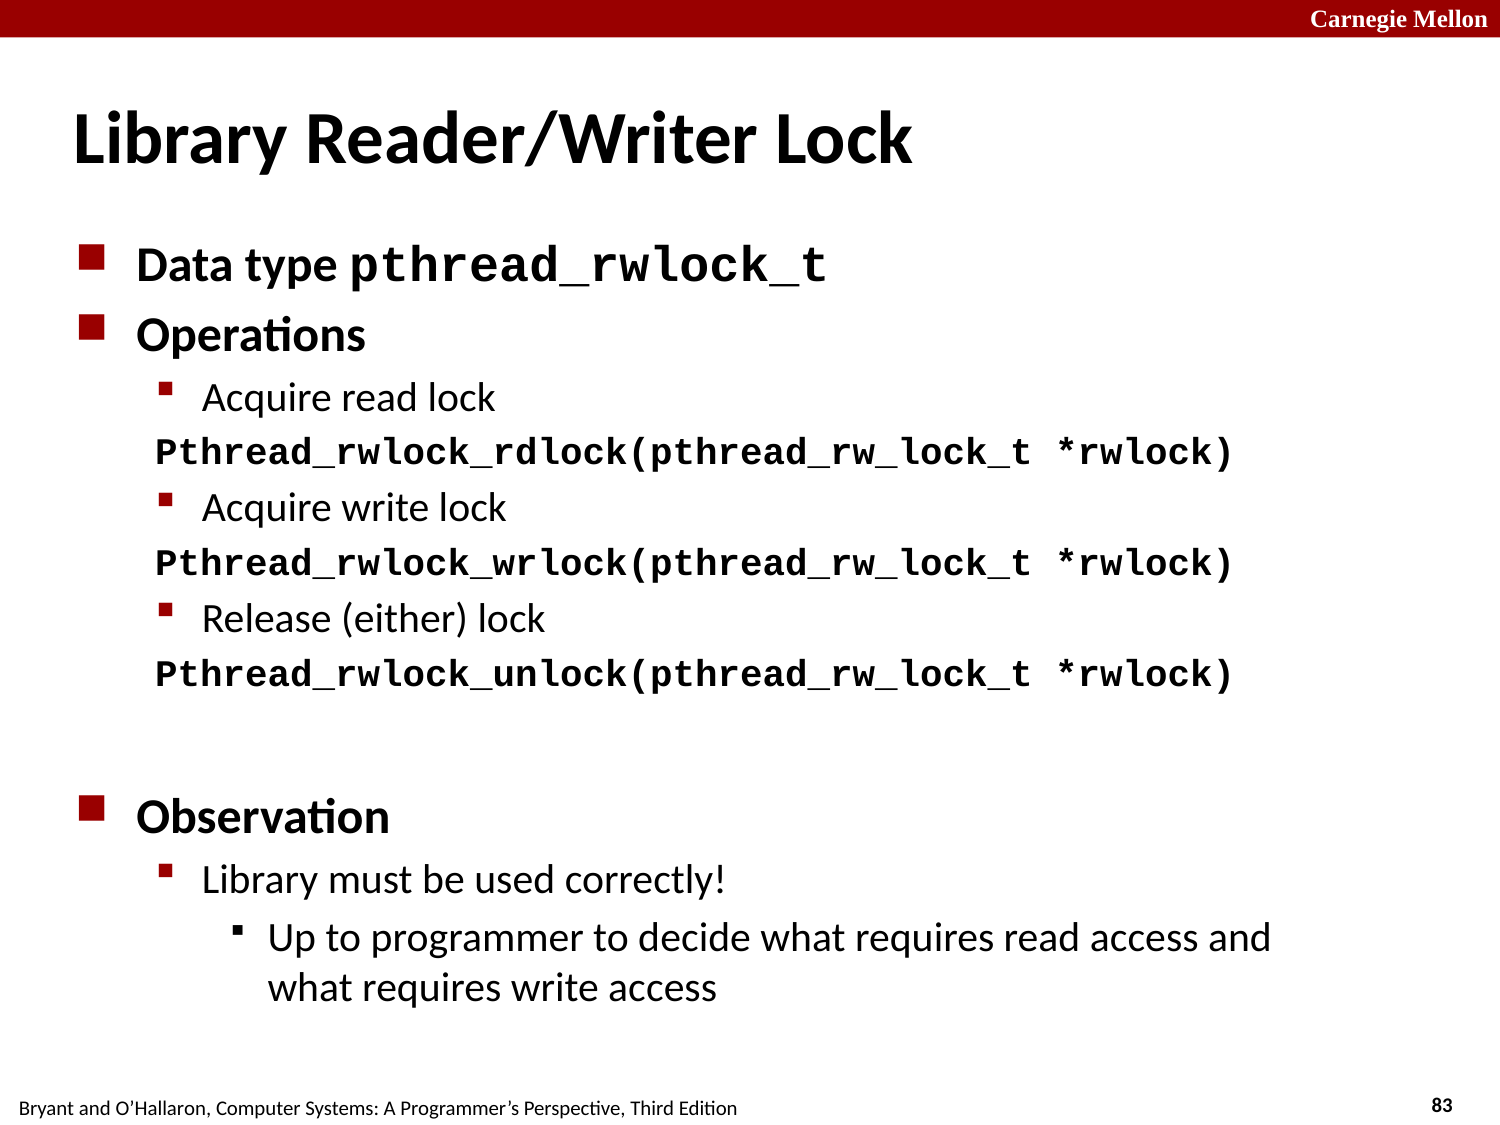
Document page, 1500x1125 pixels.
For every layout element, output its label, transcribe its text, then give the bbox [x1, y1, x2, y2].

title Library Reader/Writer Lock [58, 71, 1305, 197]
list Data type pthread_rwlock_t Operations Acquire read lock Pthread_rwlock_rdlock(pthread_rw_lock_t *rwlock) Acquire write lock Pthread_rwlock_wrlock(pthread_rw_lock_t *rwlock) Release (either) lock Pthread_rwlock_unlock(pthread_rw_lock_t *rwlock) Observation Library must be used correctly! Up to programmer to decide what requires read access and what requires write access [64, 223, 1361, 1040]
